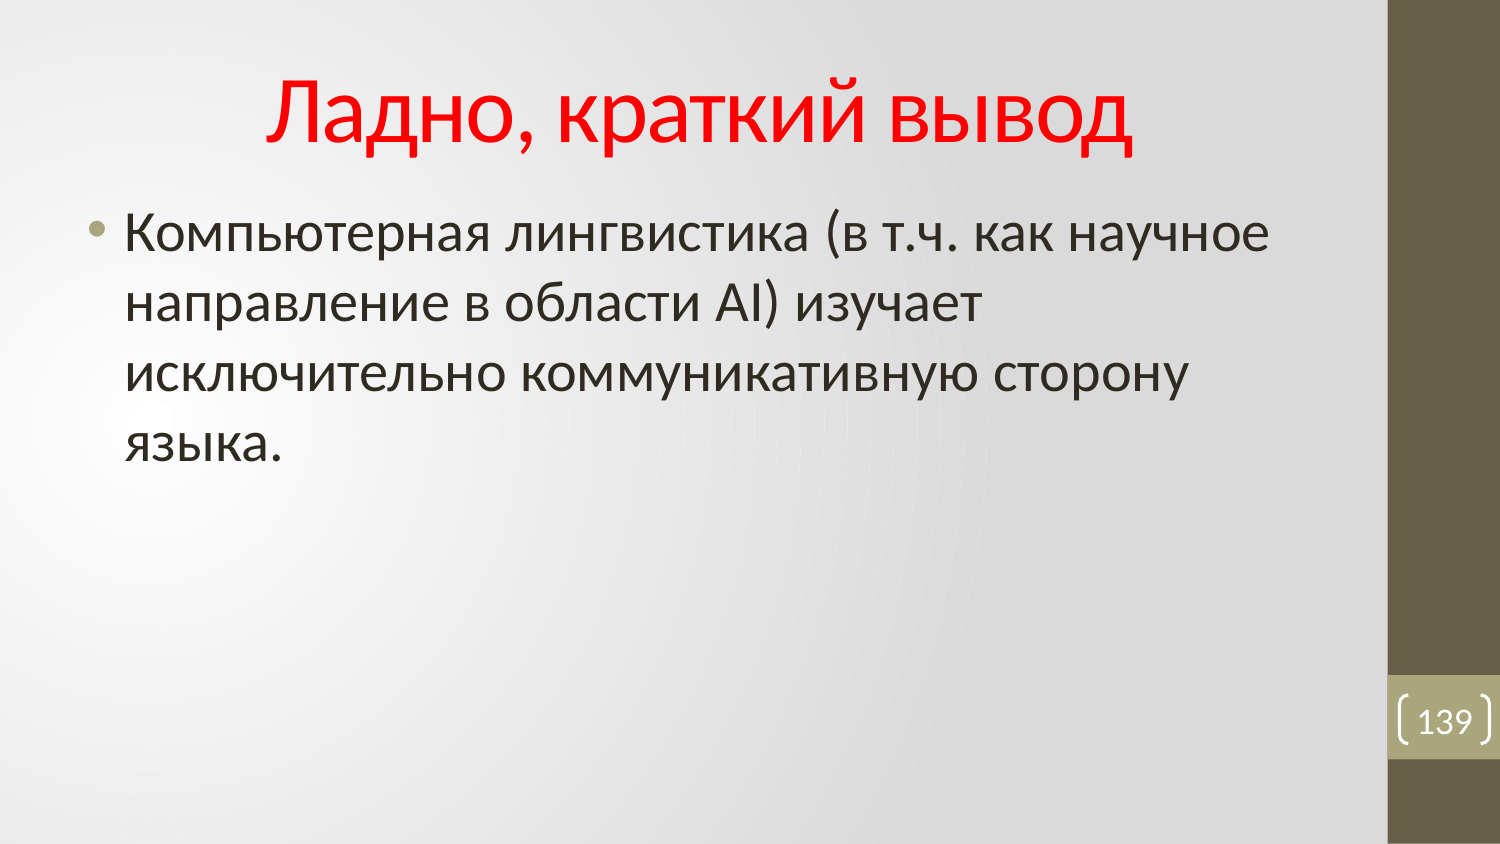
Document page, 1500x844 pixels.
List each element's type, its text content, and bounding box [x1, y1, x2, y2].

slide_number 139 [1397, 693, 1492, 746]
title Ладно, краткий вывод [75, 33, 1325, 175]
list Компьютерная лингвистика (в т.ч. как научное направление в области AI) изучает исключительно коммуникативную сторону языка. [53, 185, 1339, 788]
